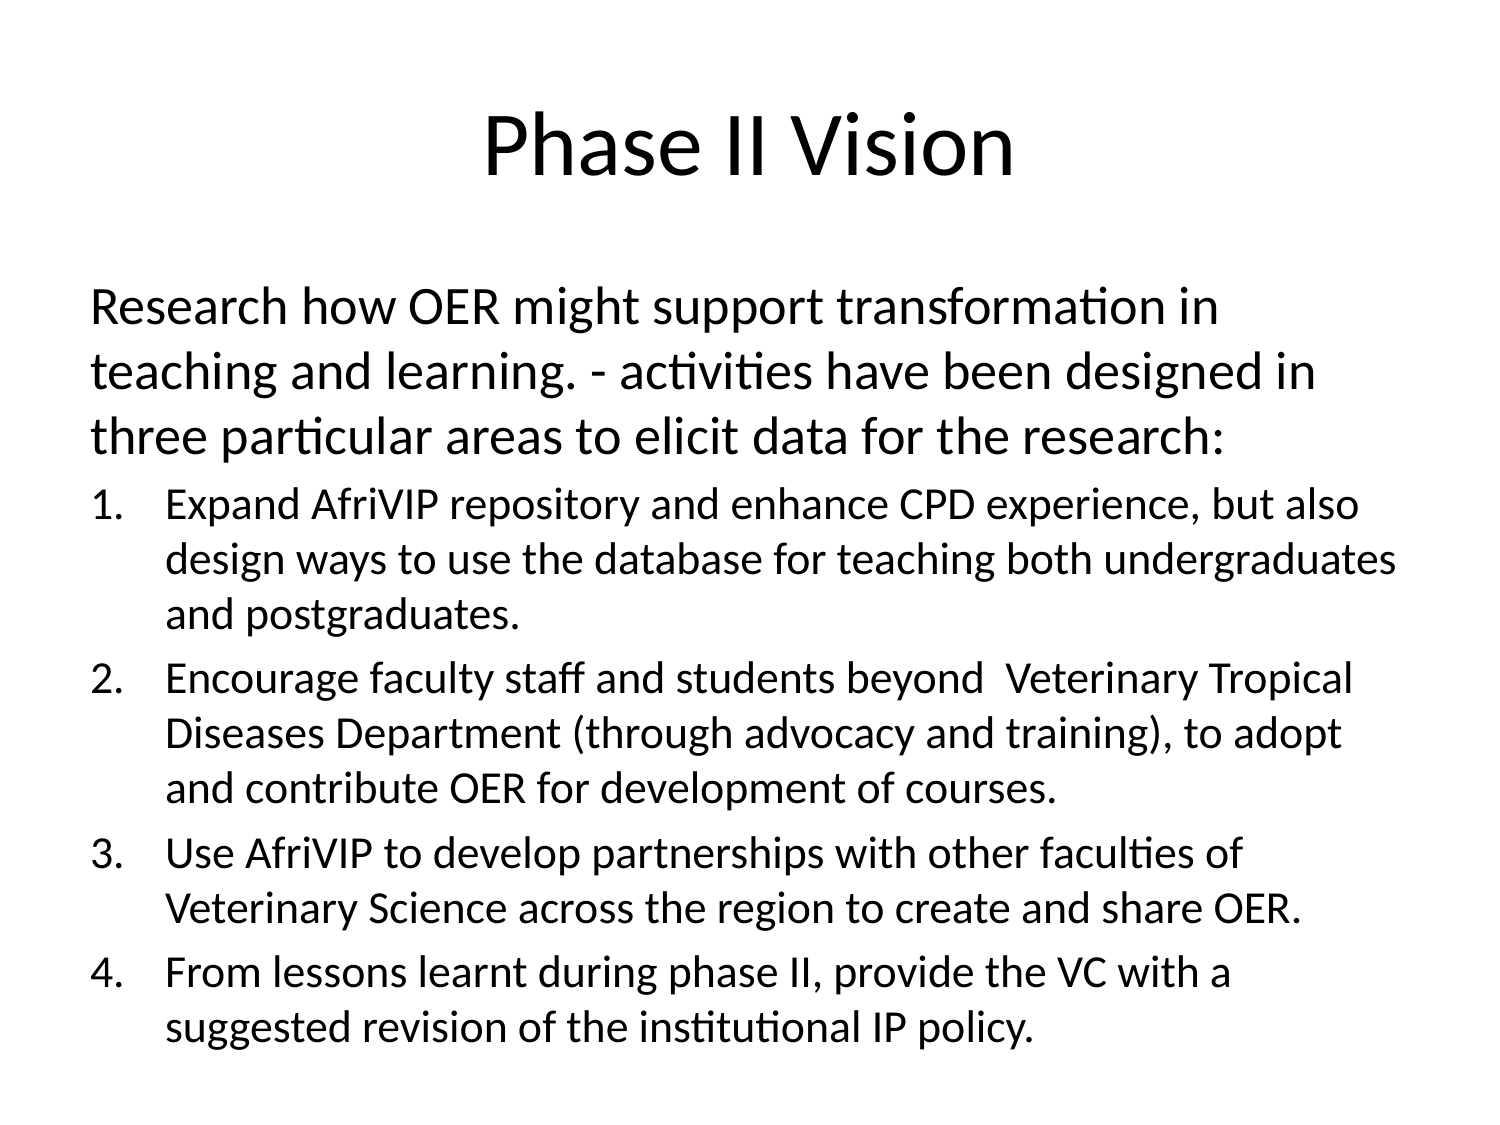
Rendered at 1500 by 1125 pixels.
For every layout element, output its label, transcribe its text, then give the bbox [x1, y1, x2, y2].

list Research how OER might support transformation in teaching and learning. - activities have been designed in three particular areas to elicit data for the research: Expand AfriVIP repository and enhance CPD experience, but also design ways to use the database for teaching both undergraduates and postgraduates. Encourage faculty staff and students beyond Veterinary Tropical Diseases Department (through advocacy and training), to adopt and contribute OER for development of courses. Use AfriVIP to develop partnerships with other faculties of Veterinary Science across the region to create and share OER. From lessons learnt during phase II, provide the VC with a suggested revision of the institutional IP policy. [75, 262, 1425, 1005]
title Phase II Vision [75, 45, 1425, 233]
